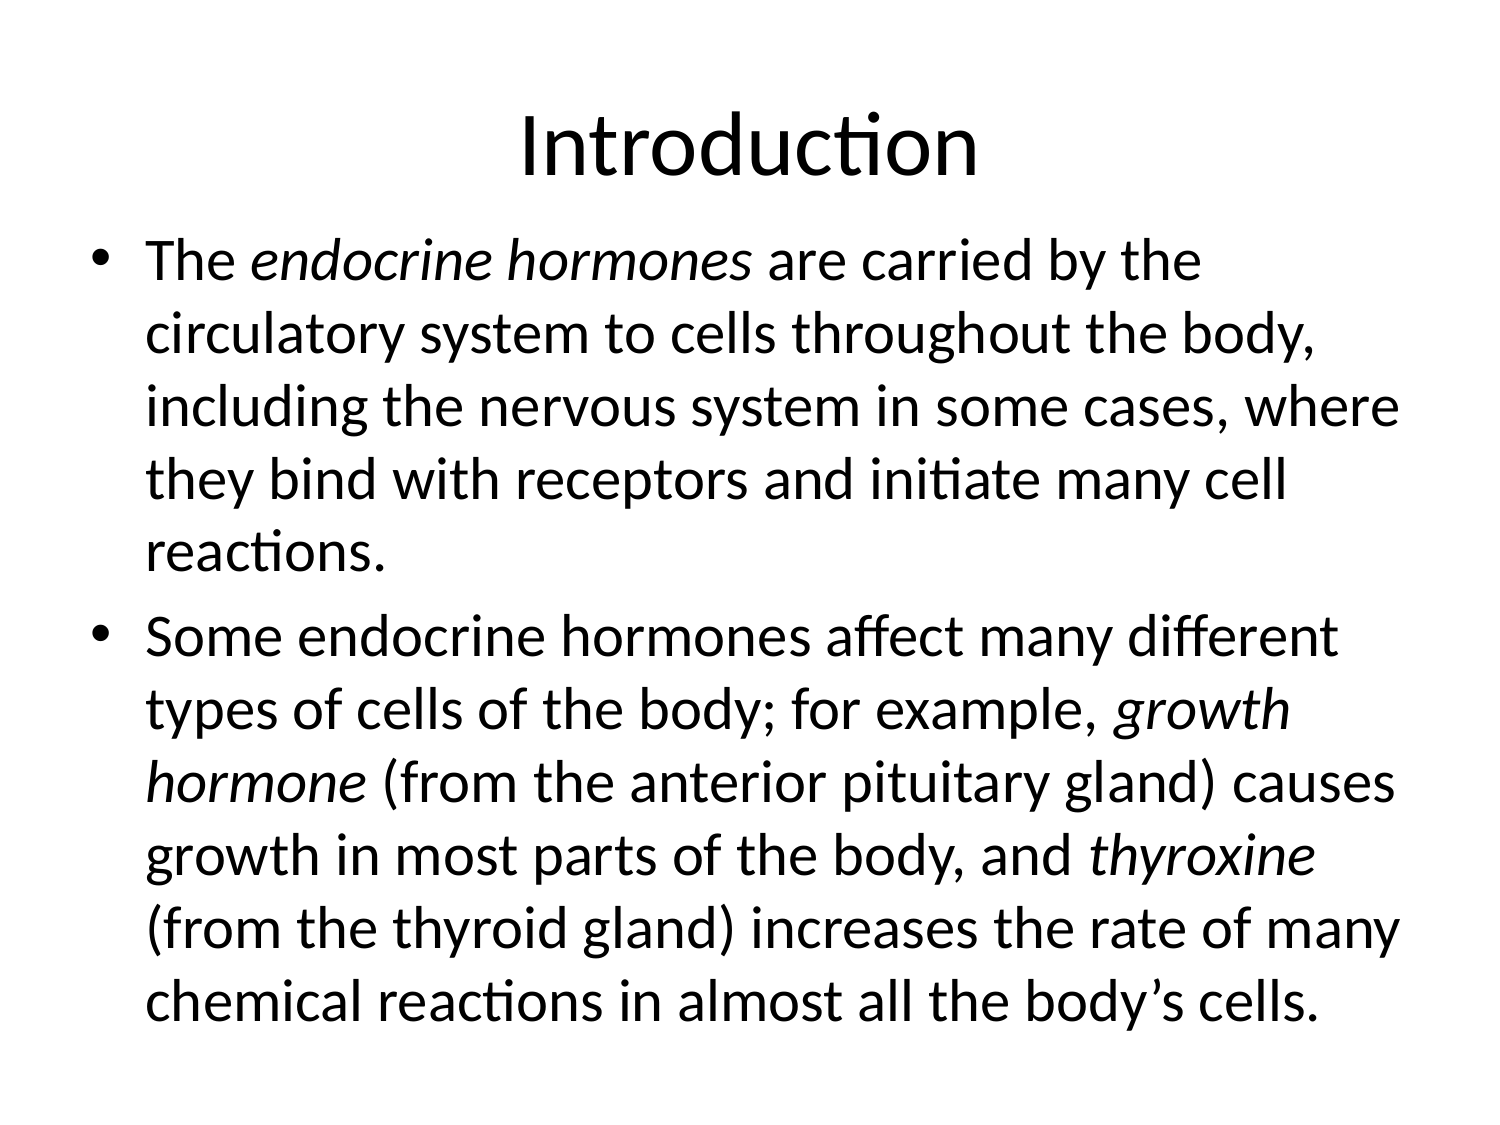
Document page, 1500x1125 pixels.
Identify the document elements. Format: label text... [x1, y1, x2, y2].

list The endocrine hormones are carried by the circulatory system to cells throughout the body, including the nervous system in some cases, where they bind with receptors and initiate many cell reactions. Some endocrine hormones affect many different types of cells of the body; for example, growth hormone (from the anterior pituitary gland) causes growth in most parts of the body, and thyroxine (from the thyroid gland) increases the rate of many chemical reactions in almost all the body’s cells. [75, 212, 1425, 1063]
title Introduction [75, 45, 1425, 212]
